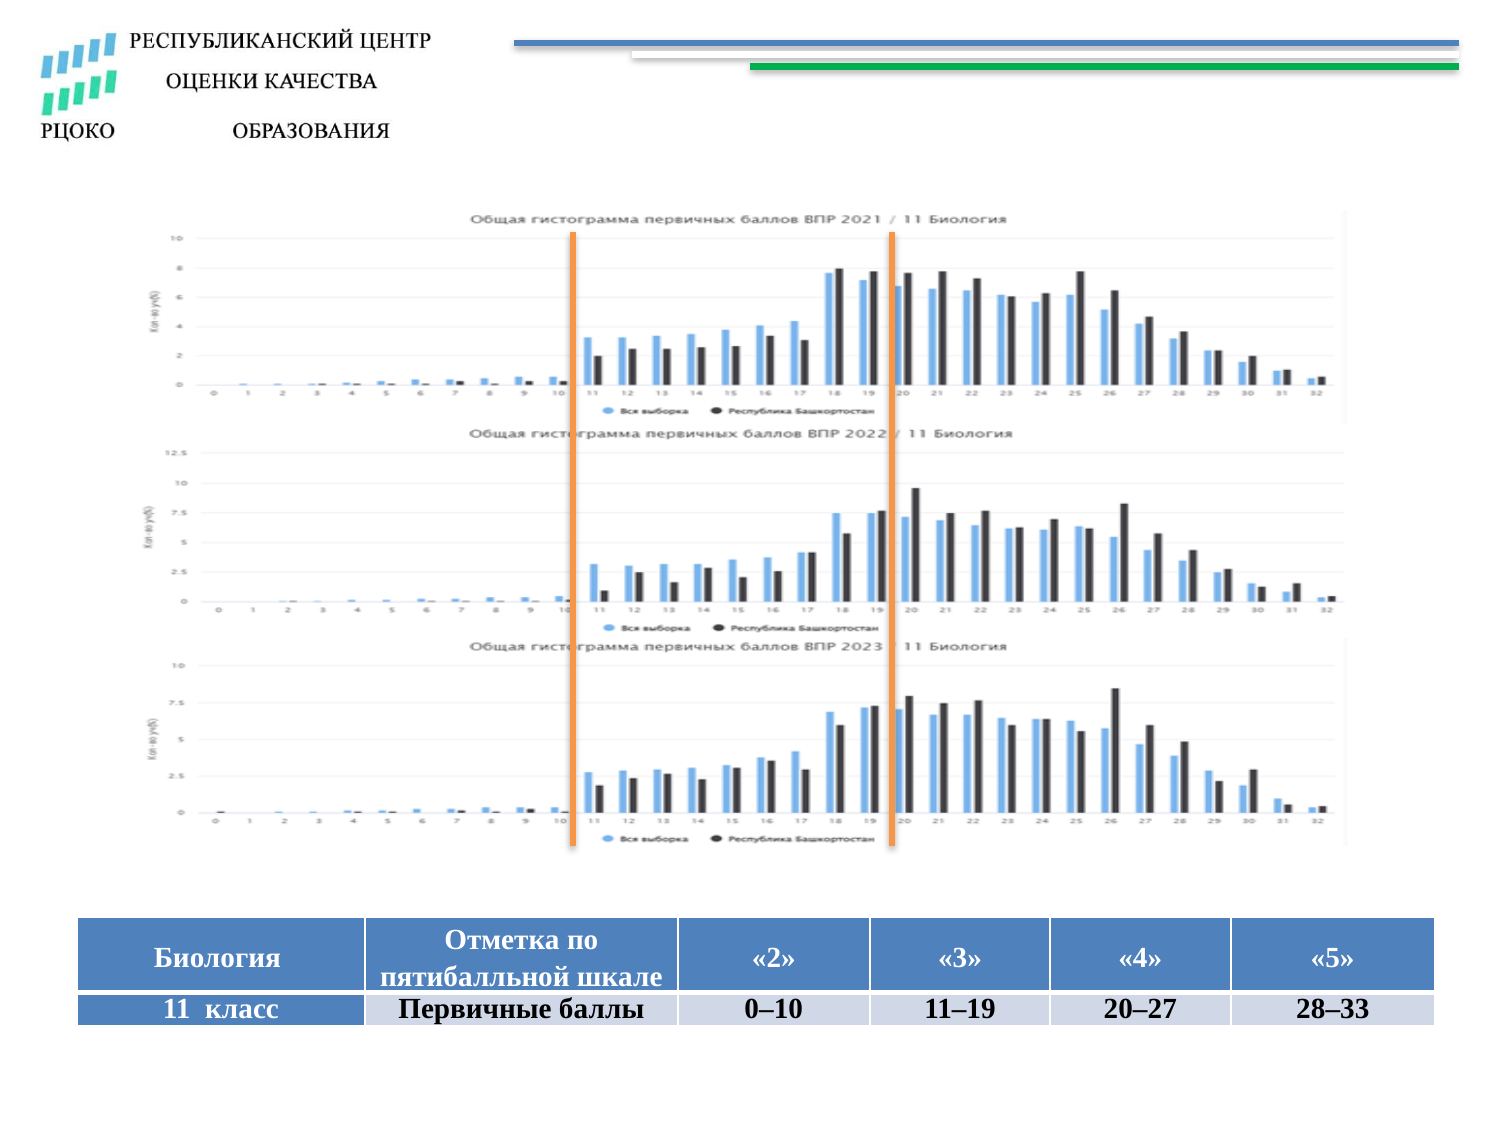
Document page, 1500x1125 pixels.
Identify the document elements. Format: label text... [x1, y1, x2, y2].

table_header «5» [1232, 918, 1434, 990]
table_cell 0–10 [679, 995, 869, 1025]
table_header «4» [1051, 918, 1230, 990]
table_cell 11 класс [78, 995, 364, 1025]
table_header «3» [871, 918, 1049, 990]
table_cell 28–33 [1232, 995, 1434, 1025]
table_cell 11–19 [871, 995, 1049, 1025]
table_header Биология [78, 918, 364, 990]
picture [0, 14, 1365, 847]
table_header «2» [679, 918, 869, 990]
table_cell 20–27 [1051, 995, 1230, 1025]
table_cell Первичные баллы [366, 995, 677, 1025]
table_header Отметка по пятибалльной шкале [366, 918, 677, 990]
